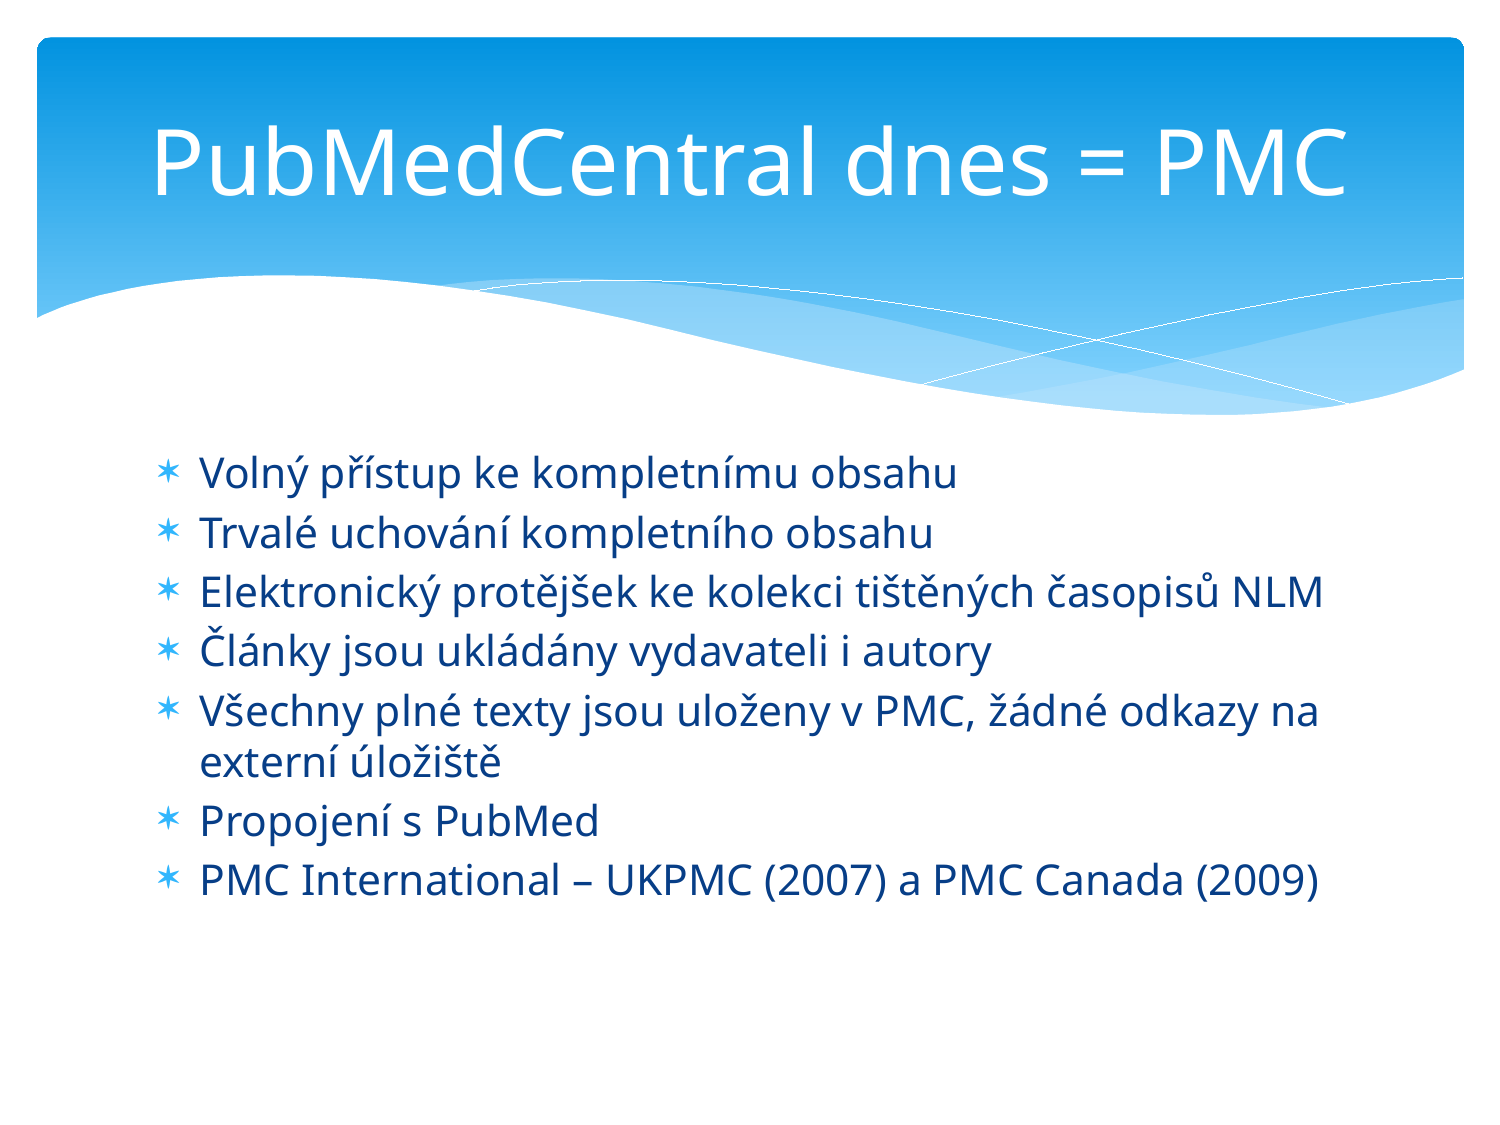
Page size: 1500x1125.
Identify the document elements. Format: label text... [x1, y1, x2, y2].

title PubMedCentral dnes = PMC [75, 55, 1425, 261]
list Volný přístup ke kompletnímu obsahu Trvalé uchování kompletního obsahu Elektronický protějšek ke kolekci tištěných časopisů NLM Články jsou ukládány vydavateli i autory Všechny plné texty jsou uloženy v PMC, žádné odkazy na externí úložiště Propojení s PubMed PMC International – UKPMC (2007) a PMC Canada (2009) [143, 438, 1359, 1005]
